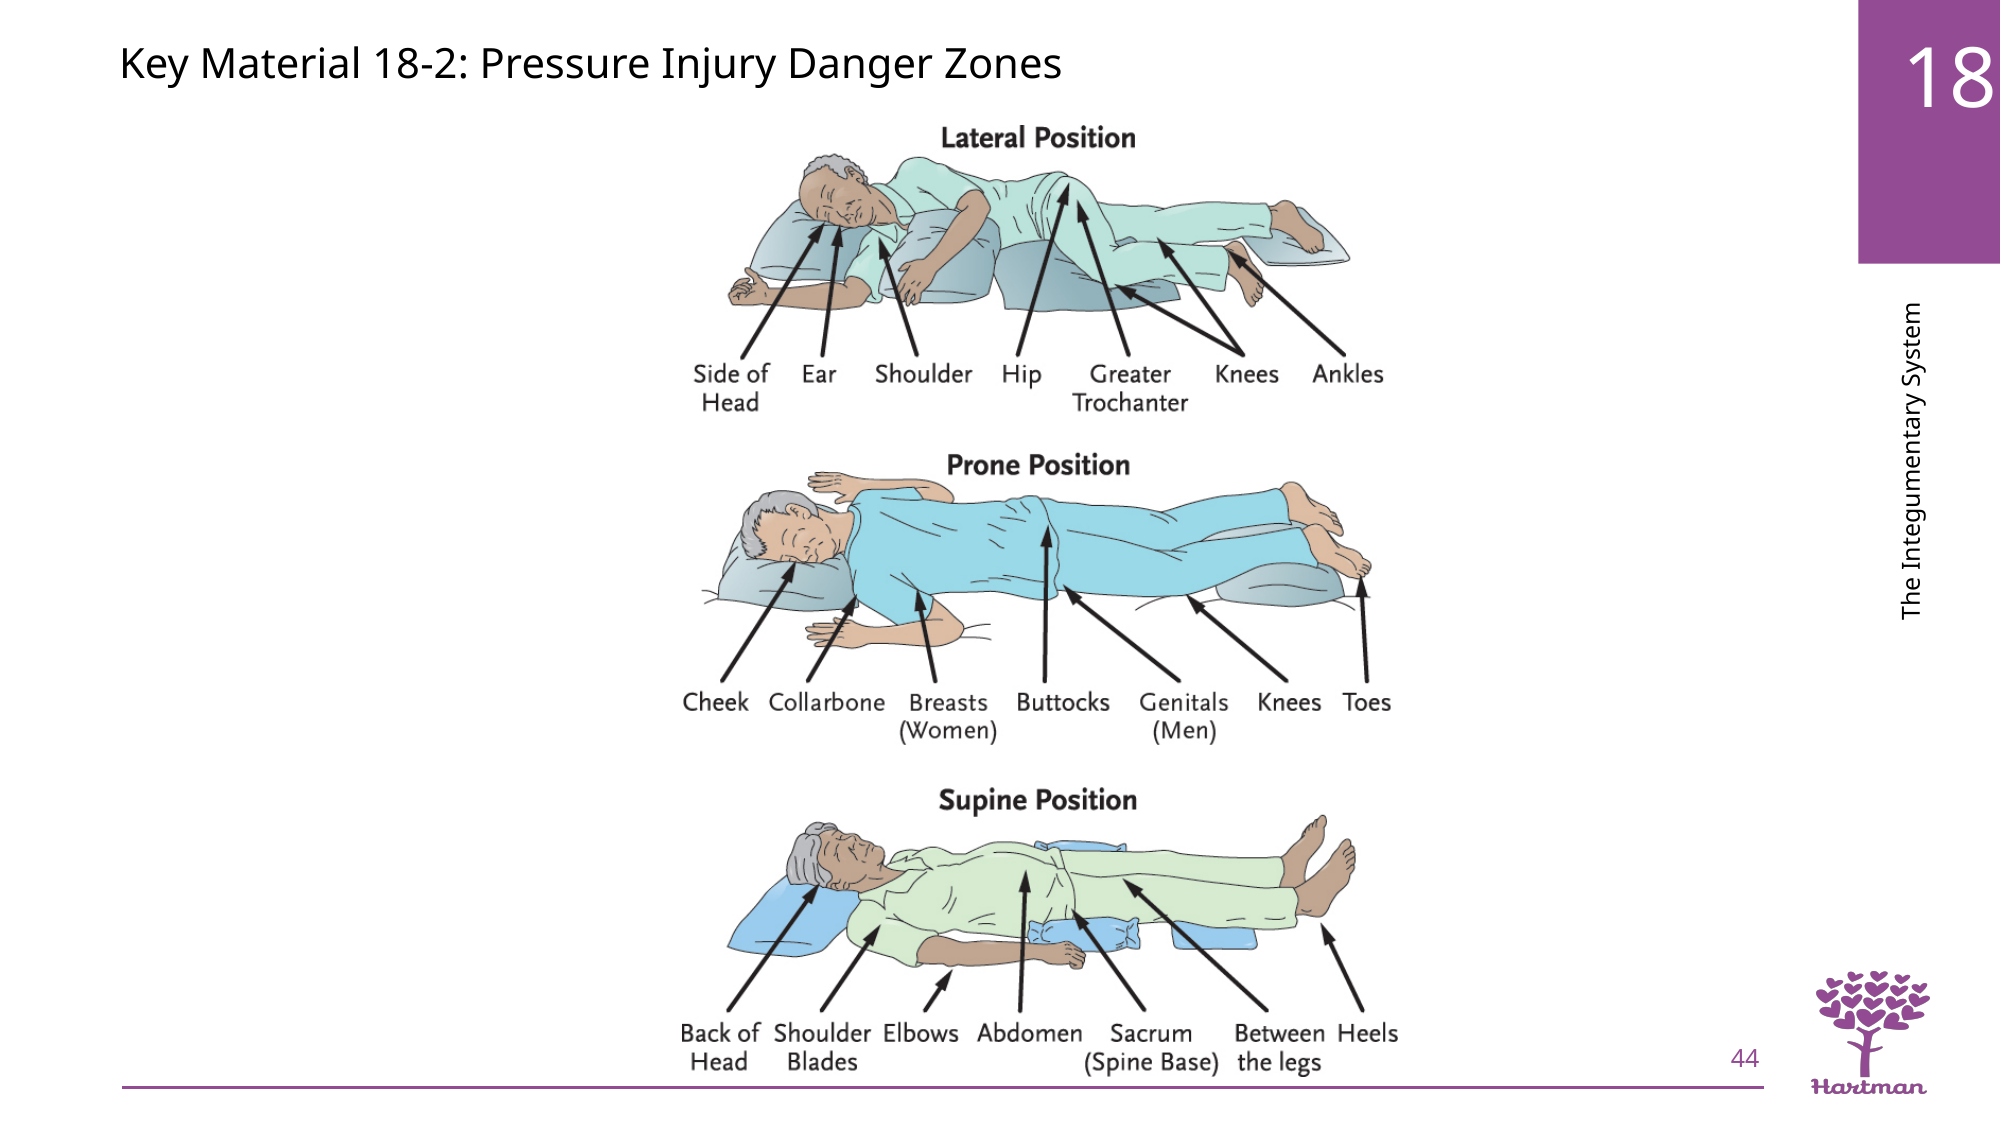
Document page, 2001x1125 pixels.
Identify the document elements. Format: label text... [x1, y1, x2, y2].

list Key Material 18-2: Pressure Injury Danger Zones [104, 35, 1784, 1014]
picture [682, 125, 1398, 1077]
slide_number 44 [1561, 1030, 1775, 1090]
picture [1811, 971, 1930, 1094]
